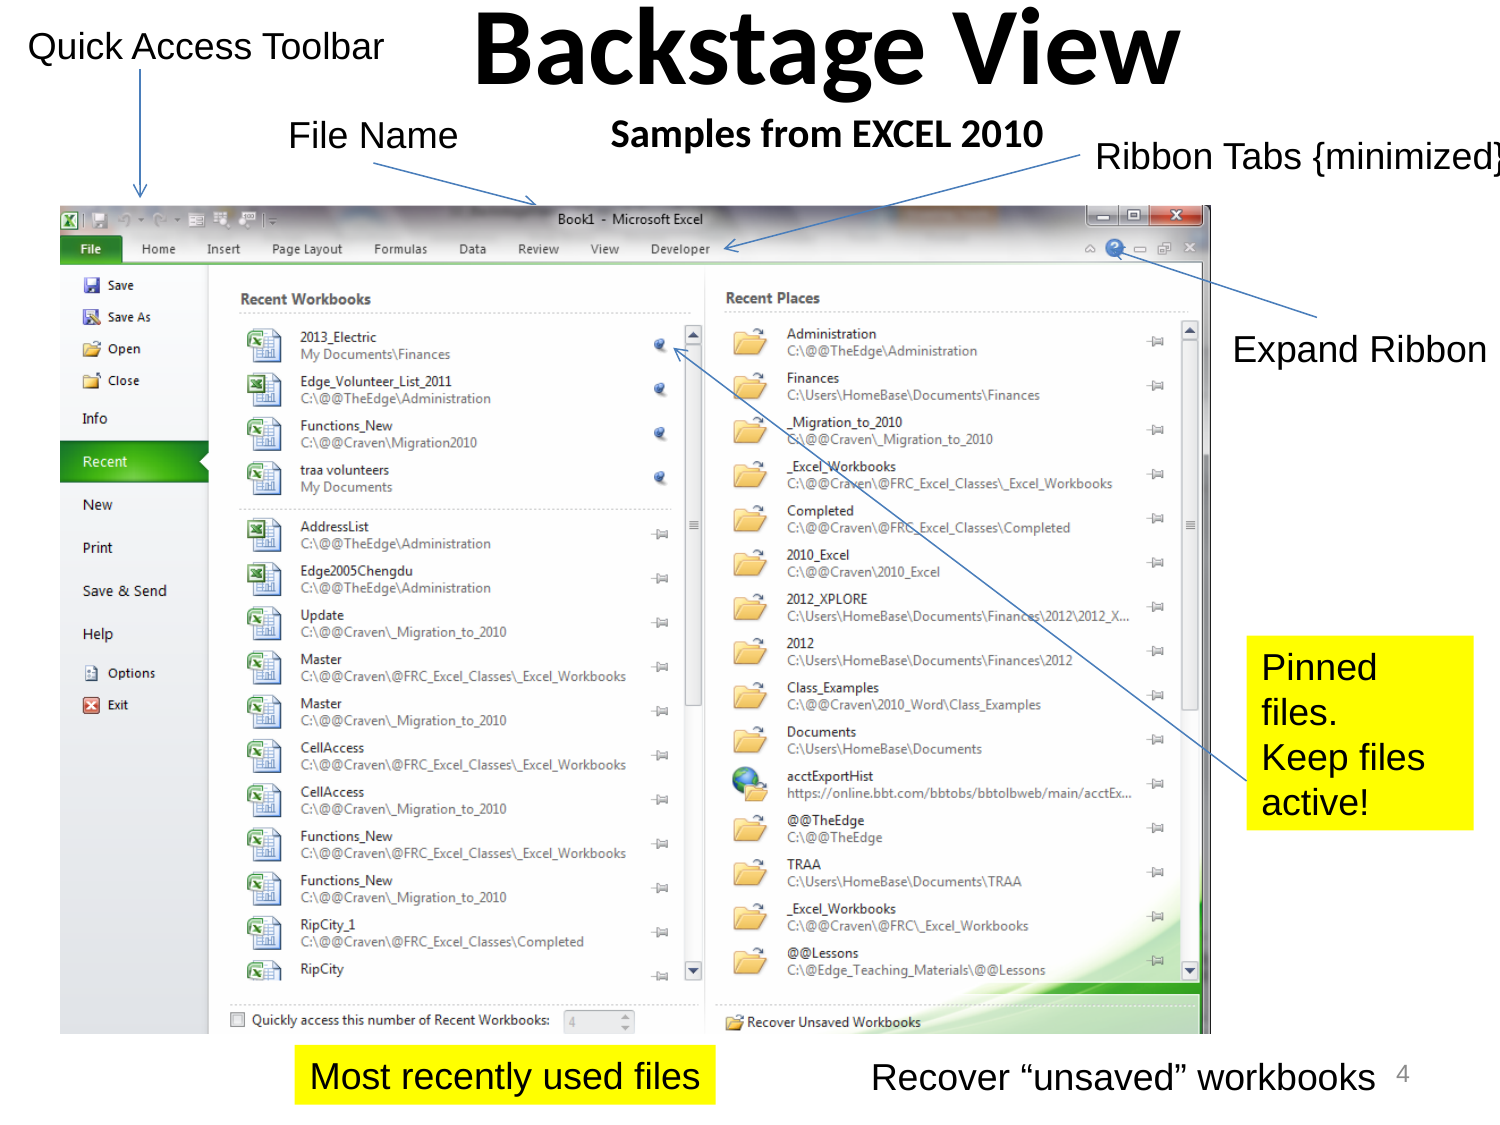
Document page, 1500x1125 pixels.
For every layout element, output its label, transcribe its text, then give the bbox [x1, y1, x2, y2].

text_box Most recently used files [294, 1044, 716, 1105]
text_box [672, 347, 1247, 782]
slide_number 4 [1074, 1042, 1425, 1103]
text_box Expand Ribbon [1217, 317, 1500, 378]
text_box [10, 0, 270, 134]
text_box Pinned files. Keep files active! [1246, 635, 1474, 831]
text_box Quick Access Toolbar [12, 14, 400, 75]
text_box File Name [273, 103, 474, 163]
text_box Recover “unsaved” workbooks [856, 1045, 1391, 1106]
picture [59, 205, 1212, 1034]
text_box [1109, 248, 1318, 318]
title Backstage View Samples from EXCEL 2010 [276, 0, 1379, 164]
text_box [723, 155, 1078, 250]
text_box Ribbon Tabs {minimized} [1080, 124, 1500, 185]
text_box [373, 163, 538, 204]
